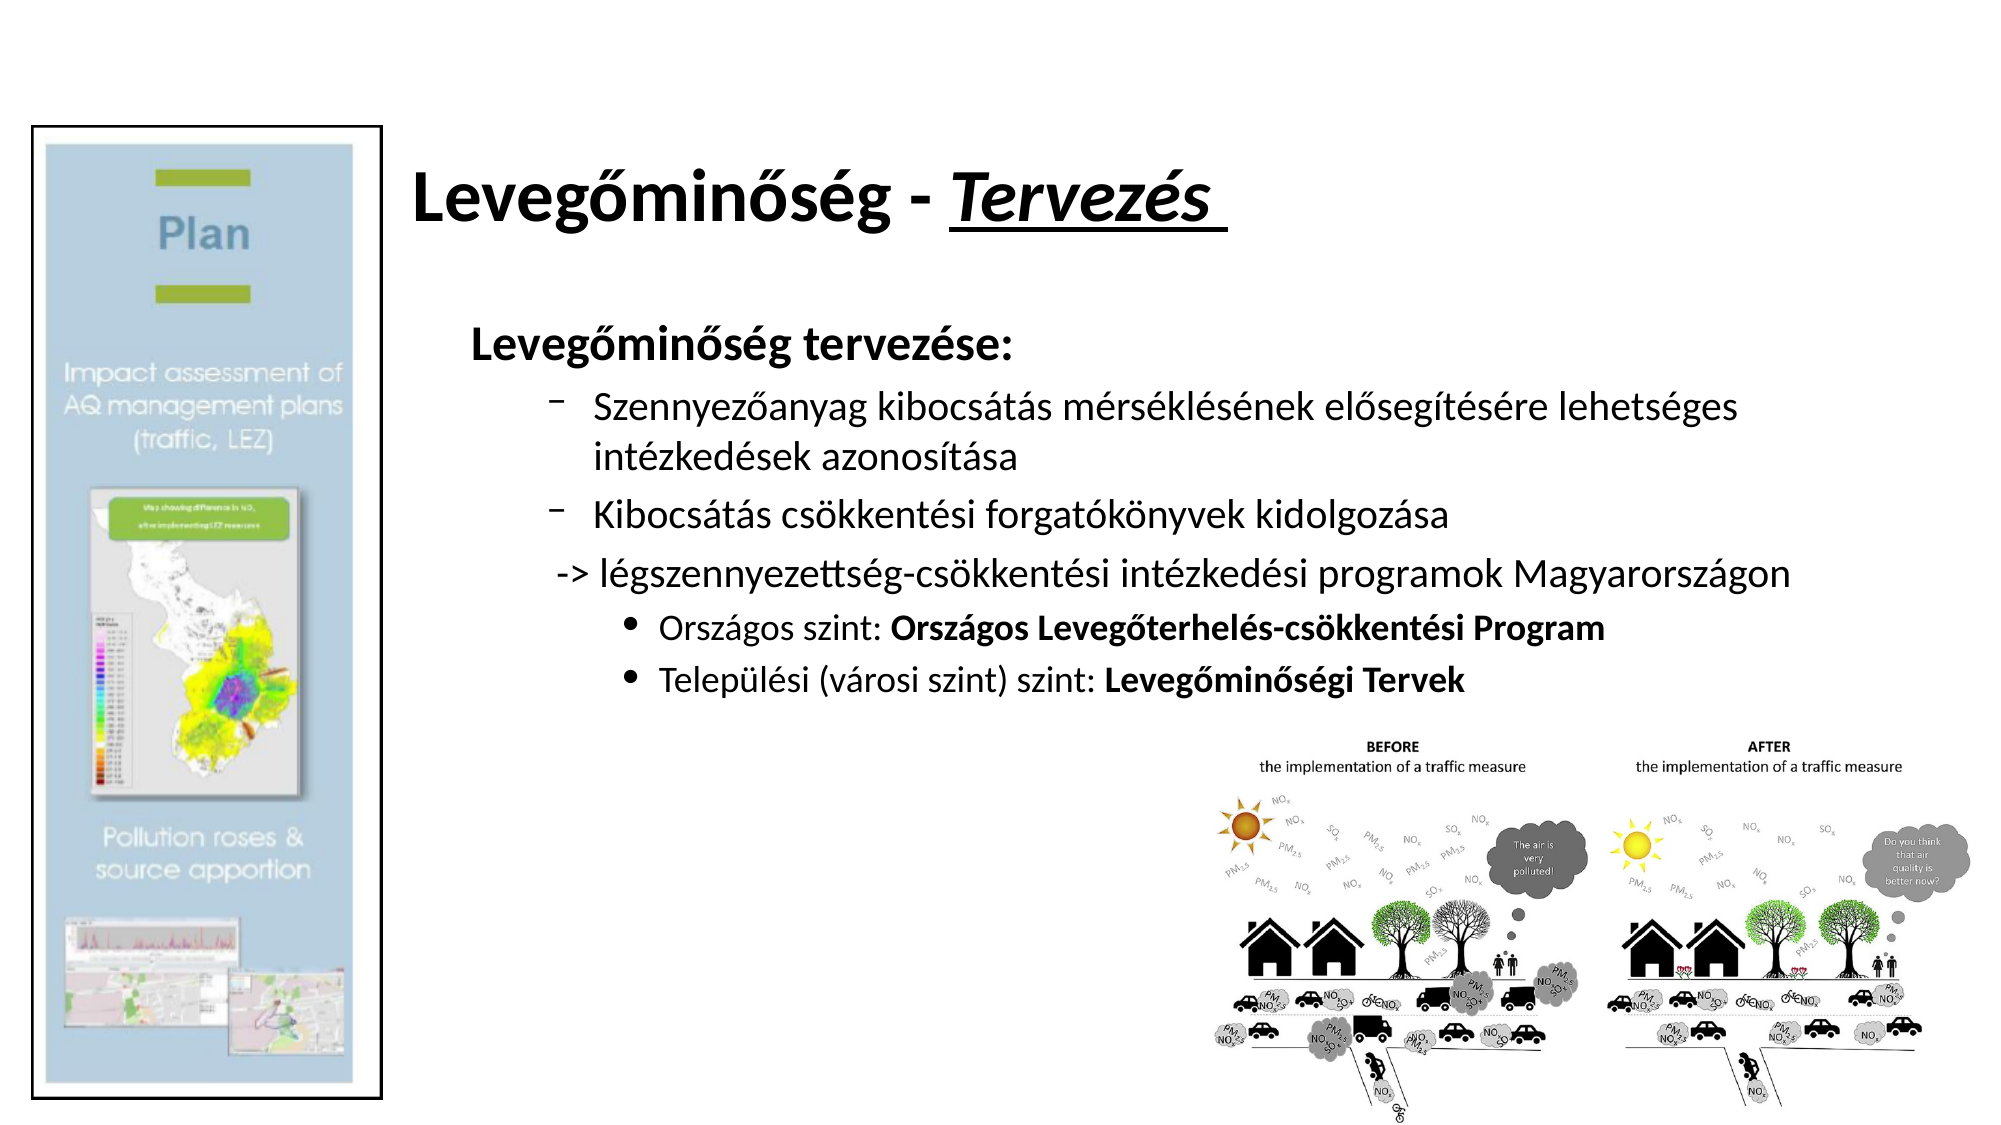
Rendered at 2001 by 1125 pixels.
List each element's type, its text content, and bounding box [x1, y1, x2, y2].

picture [31, 125, 383, 1100]
list Levegőminőség tervezése: Szennyezőanyag kibocsátás mérséklésének elősegítésére lehetséges intézkedések azonosítása Kibocsátás csökkentési forgatókönyvek kidolgozása -> légszennyezettség-csökkentési intézkedési programok Magyarországon Országos szint: Országos Levegőterhelés-csökkentési Program Települési (városi szint) szint: Levegőminőségi Tervek [456, 302, 1875, 811]
title Levegőminőség - Tervezés [397, 125, 1898, 259]
picture [1212, 739, 1971, 1125]
